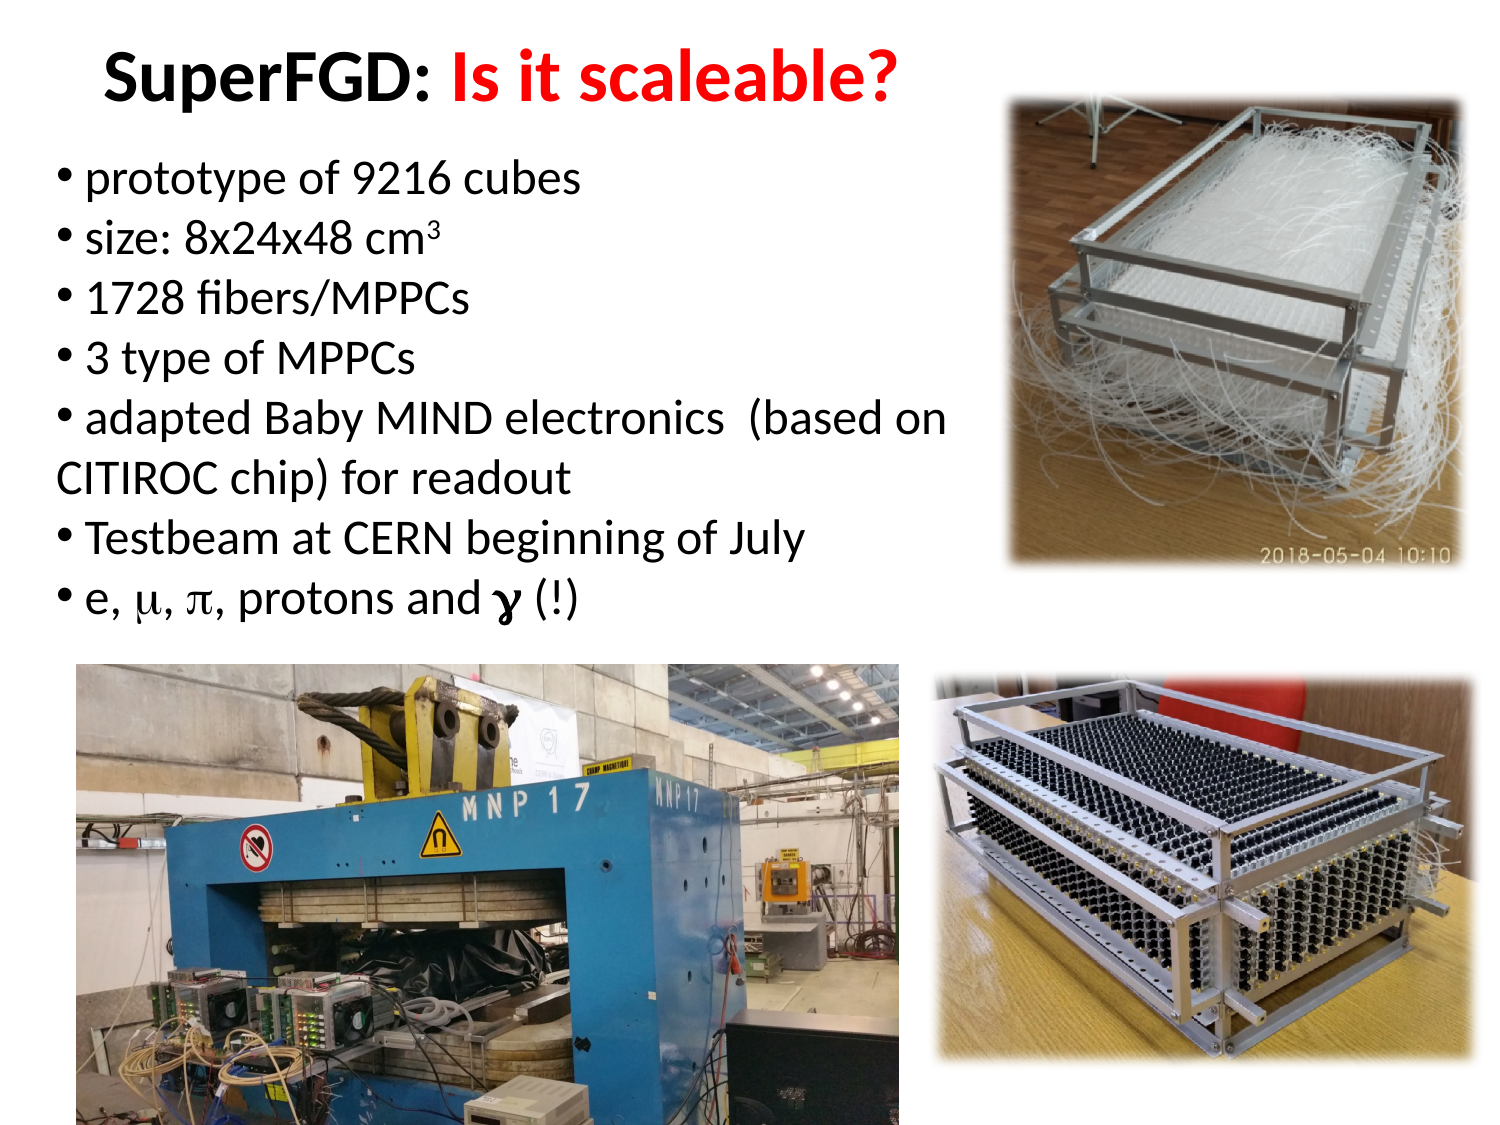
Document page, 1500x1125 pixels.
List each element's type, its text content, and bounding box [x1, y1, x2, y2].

text_box prototype of 9216 cubes size: 8x24x48 cm3 1728 fibers/MPPCs 3 type of MPPCs adapted Baby MIND electronics (based on CITIROC chip) for readout Testbeam at CERN beginning of July e, , , protons and  (!) [41, 137, 975, 632]
text_box SuperFGD: Is it scaleable? [88, 19, 963, 124]
picture [997, 89, 1471, 575]
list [76, 664, 899, 1125]
picture [926, 668, 1483, 1071]
